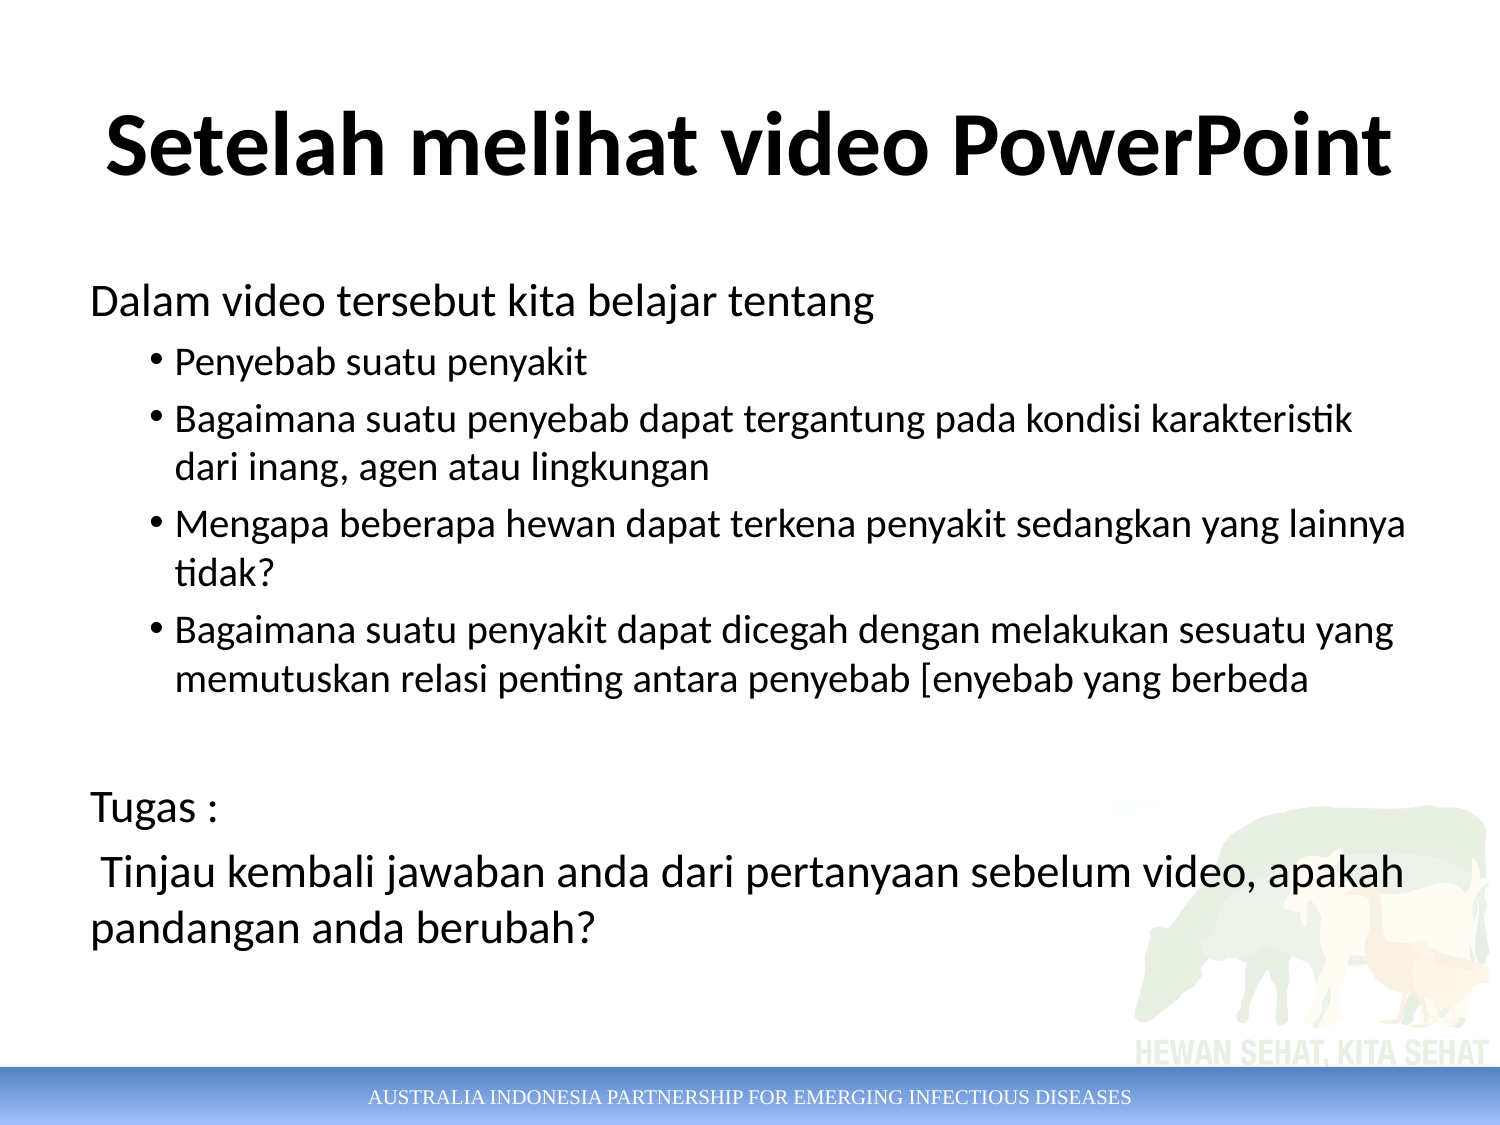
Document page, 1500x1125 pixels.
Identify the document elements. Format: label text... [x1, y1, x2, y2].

list Dalam video tersebut kita belajar tentang Penyebab suatu penyakit Bagaimana suatu penyebab dapat tergantung pada kondisi karakteristik dari inang, agen atau lingkungan Mengapa beberapa hewan dapat terkena penyakit sedangkan yang lainnya tidak? Bagaimana suatu penyakit dapat dicegah dengan melakukan sesuatu yang memutuskan relasi penting antara penyebab [enyebab yang berbeda Tugas : Tinjau kembali jawaban anda dari pertanyaan sebelum video, apakah pandangan anda berubah? [75, 262, 1425, 1005]
title Setelah melihat video PowerPoint [75, 45, 1425, 233]
